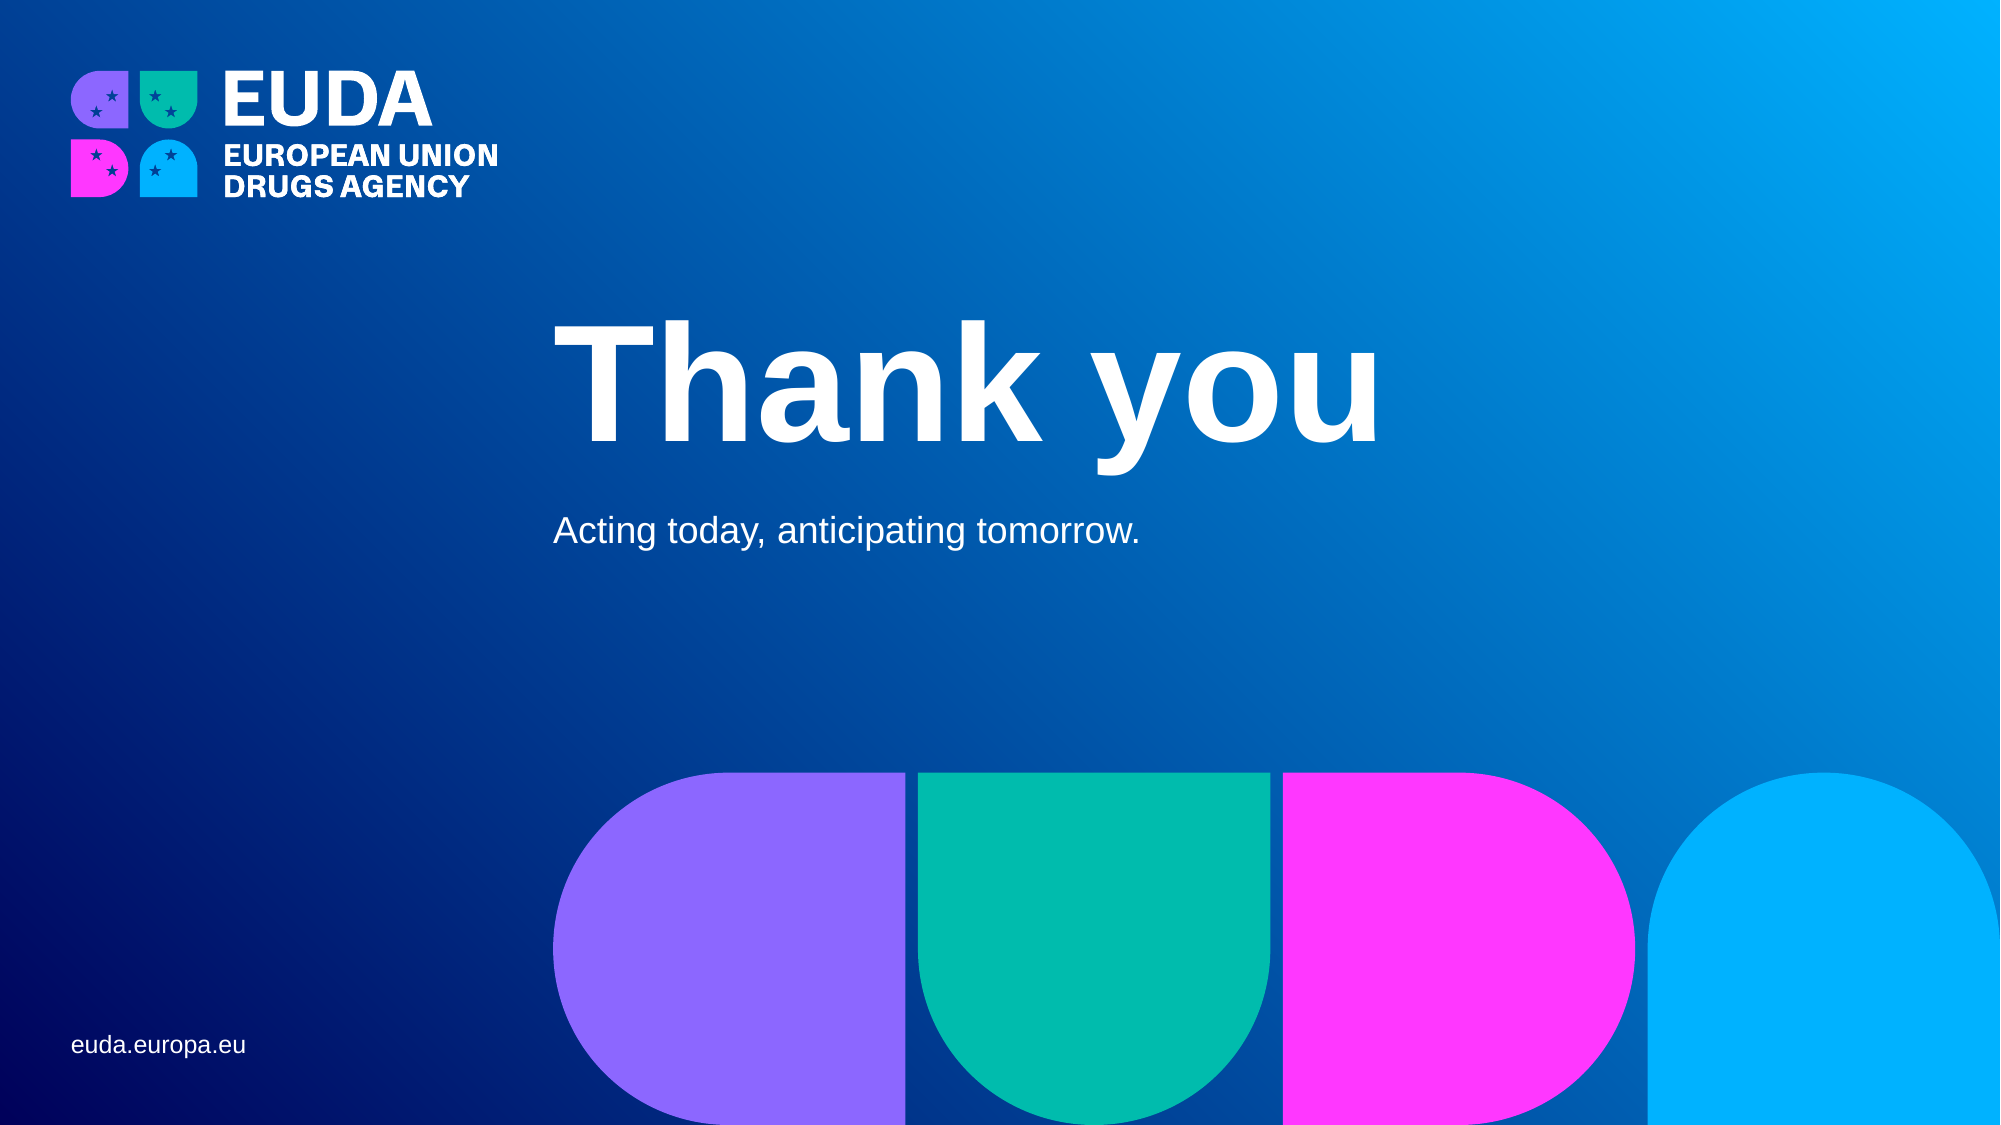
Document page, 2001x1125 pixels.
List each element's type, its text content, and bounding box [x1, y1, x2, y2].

list Thank you [553, 272, 1930, 475]
list Acting today, anticipating tomorrow. [553, 505, 1930, 552]
